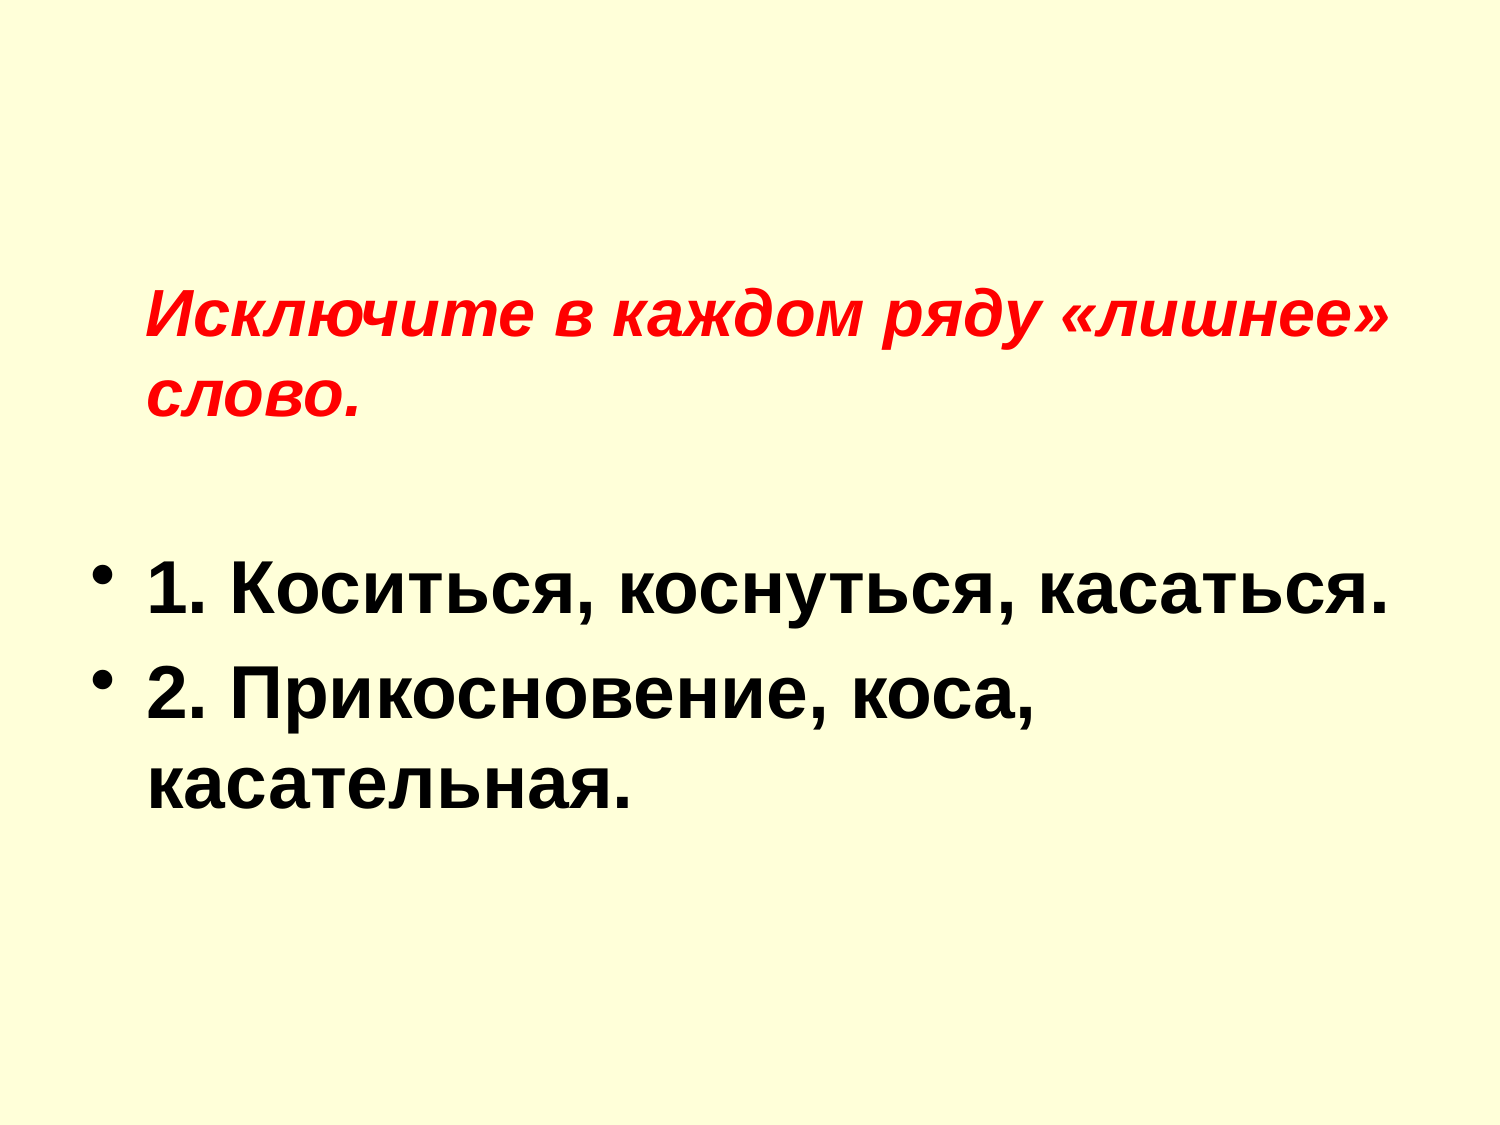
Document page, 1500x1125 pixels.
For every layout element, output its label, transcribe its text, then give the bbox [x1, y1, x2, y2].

list Исключите в каждом ряду «лишнее» слово. 1. Коситься, коснуться, касаться. 2. Прикосновение, коса, касательная. [75, 262, 1425, 1005]
